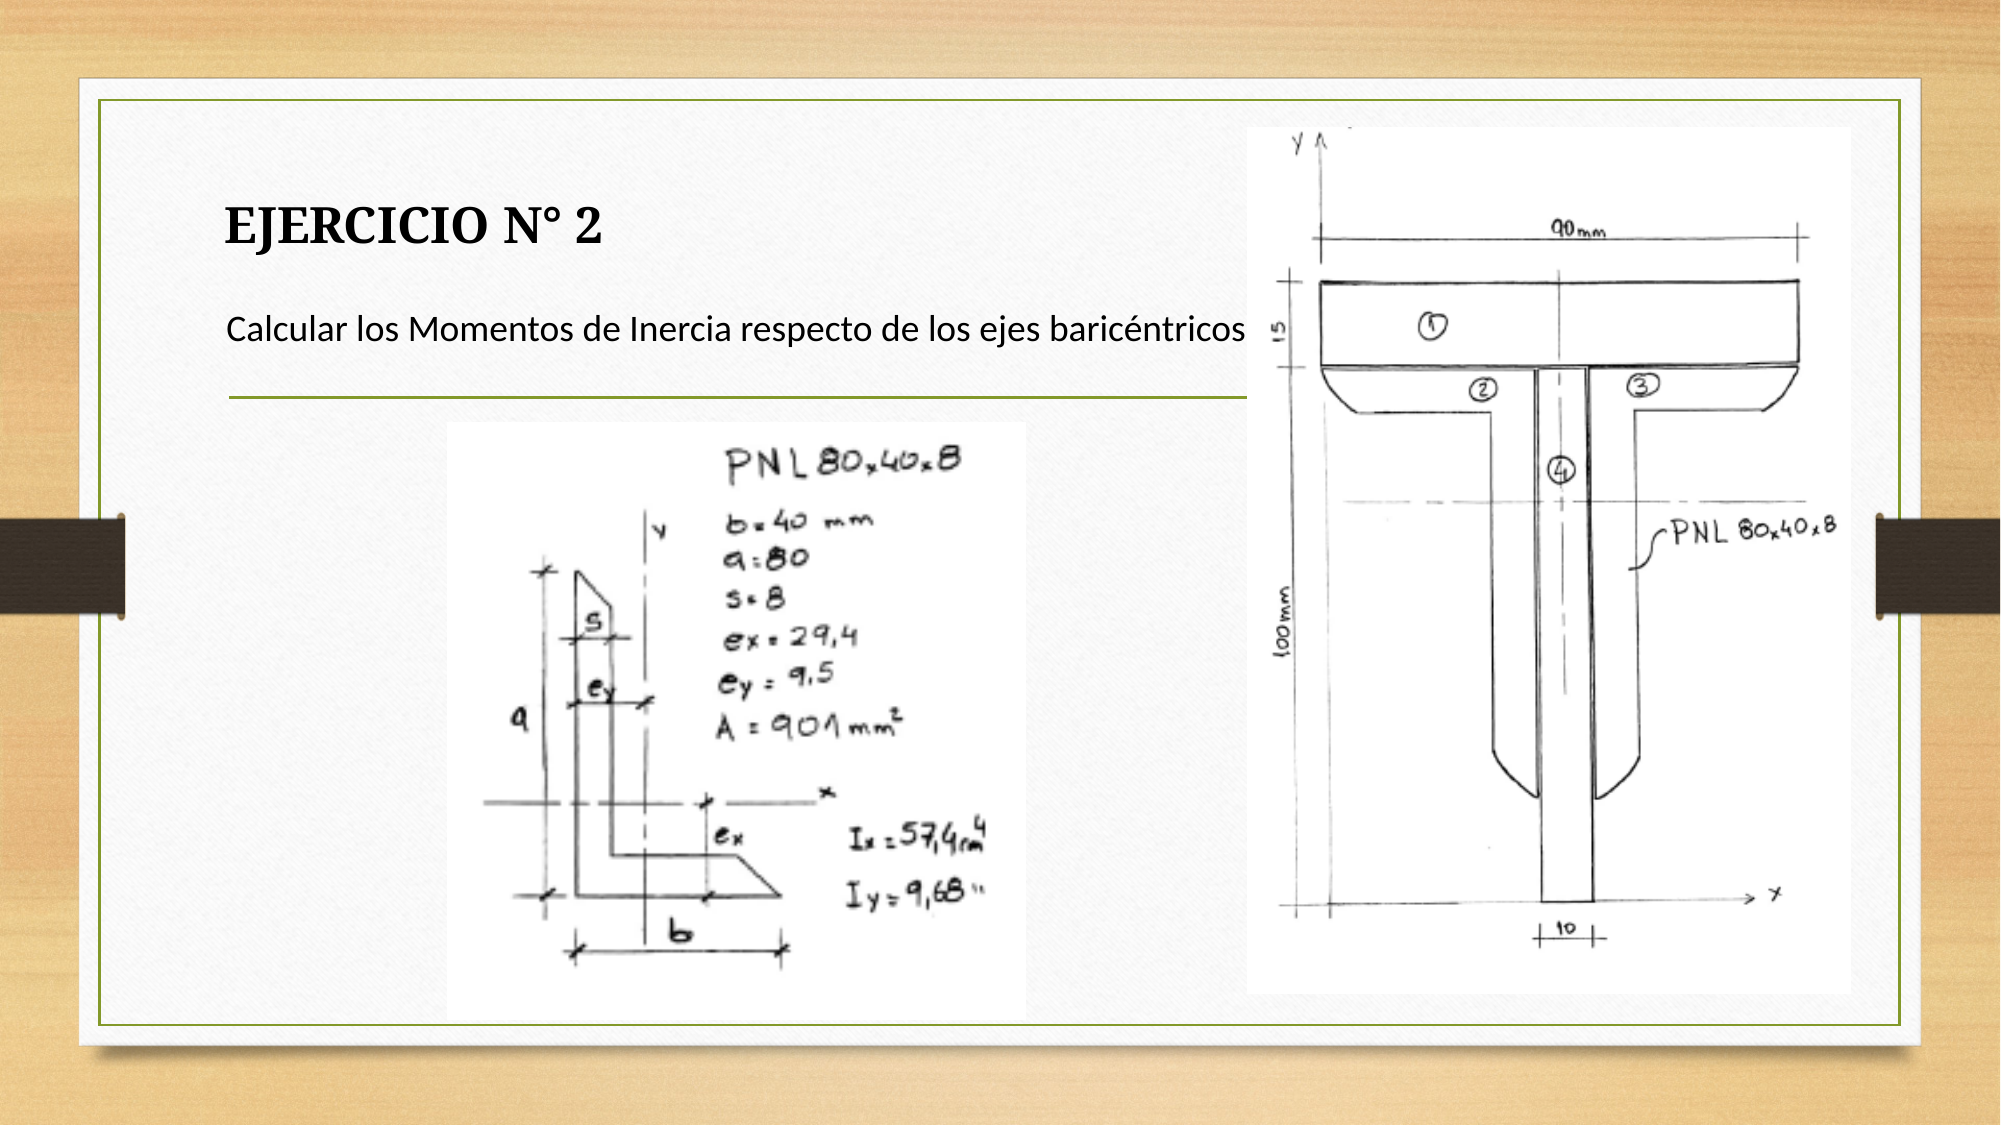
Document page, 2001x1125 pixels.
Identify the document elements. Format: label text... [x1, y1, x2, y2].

picture [0, 0, 2001, 1125]
text_box EJERCICIO N° 2 [209, 186, 638, 262]
text_box Calcular los Momentos de Inercia respecto de los ejes baricéntricos [211, 296, 1247, 357]
